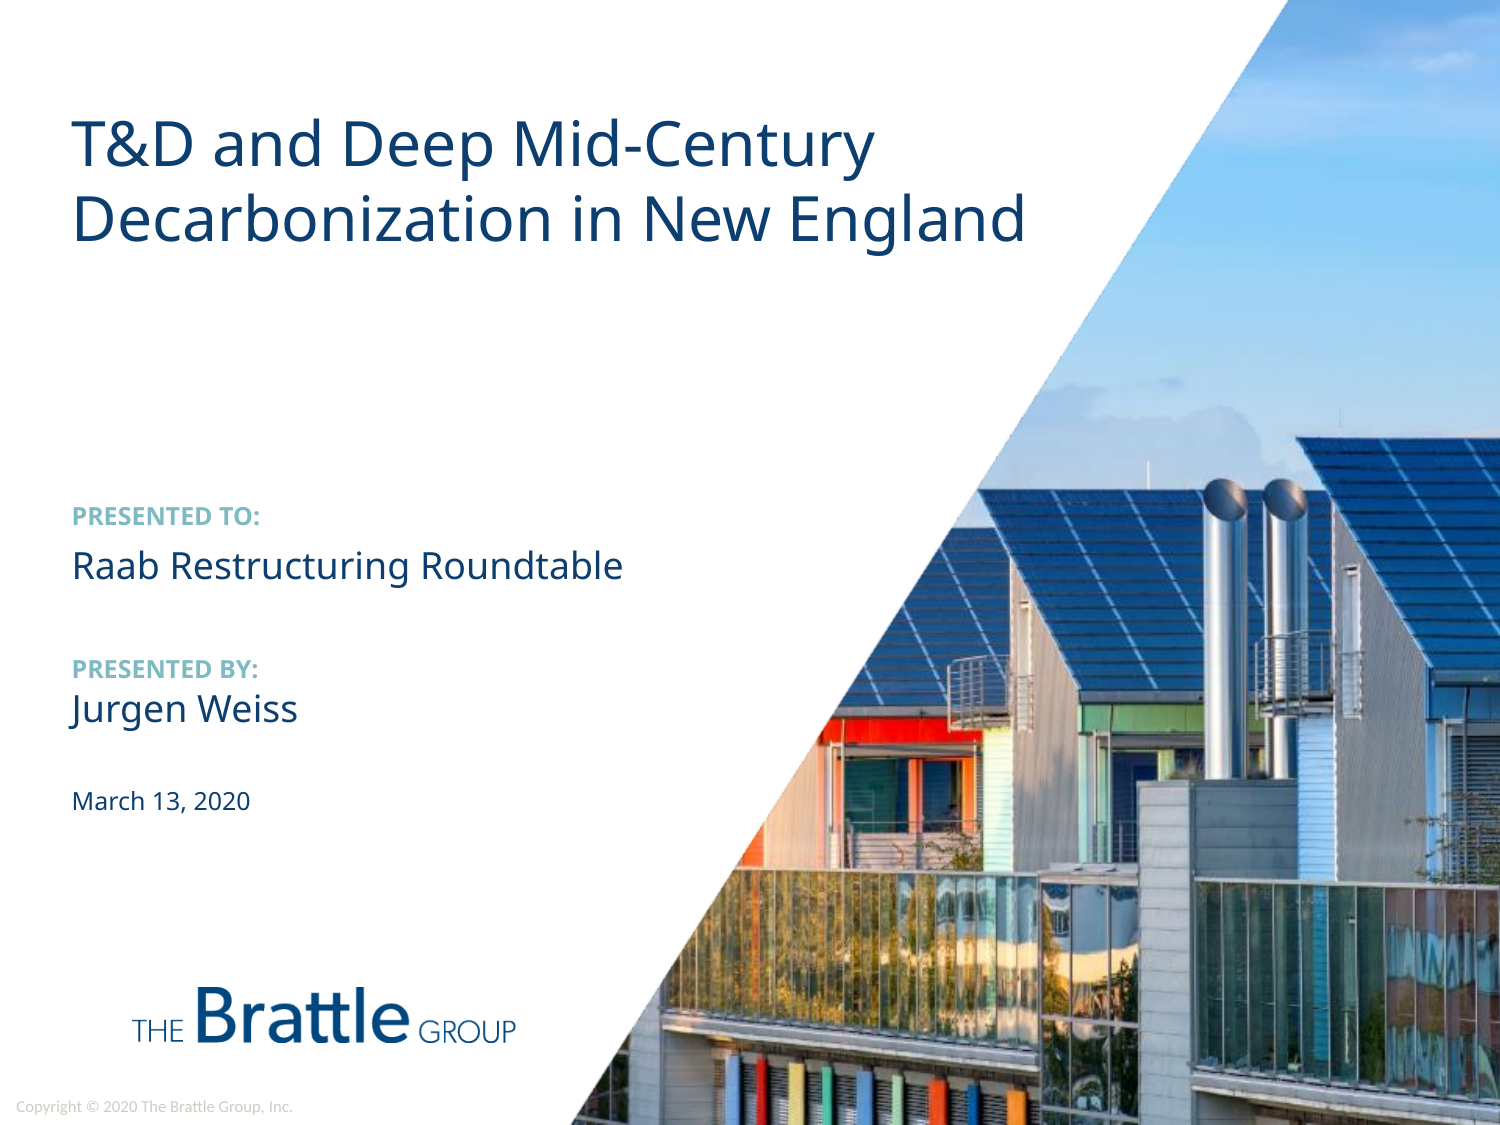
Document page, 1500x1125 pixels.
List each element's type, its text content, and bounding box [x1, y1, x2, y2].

list Presented To: Raab Restructuring Roundtable Presented By: Jurgen Weiss March 13, 2020 [56, 492, 694, 802]
title T&D and Deep Mid-Century Decarbonization in New England [56, 96, 1163, 248]
picture [0, 0, 1500, 1125]
